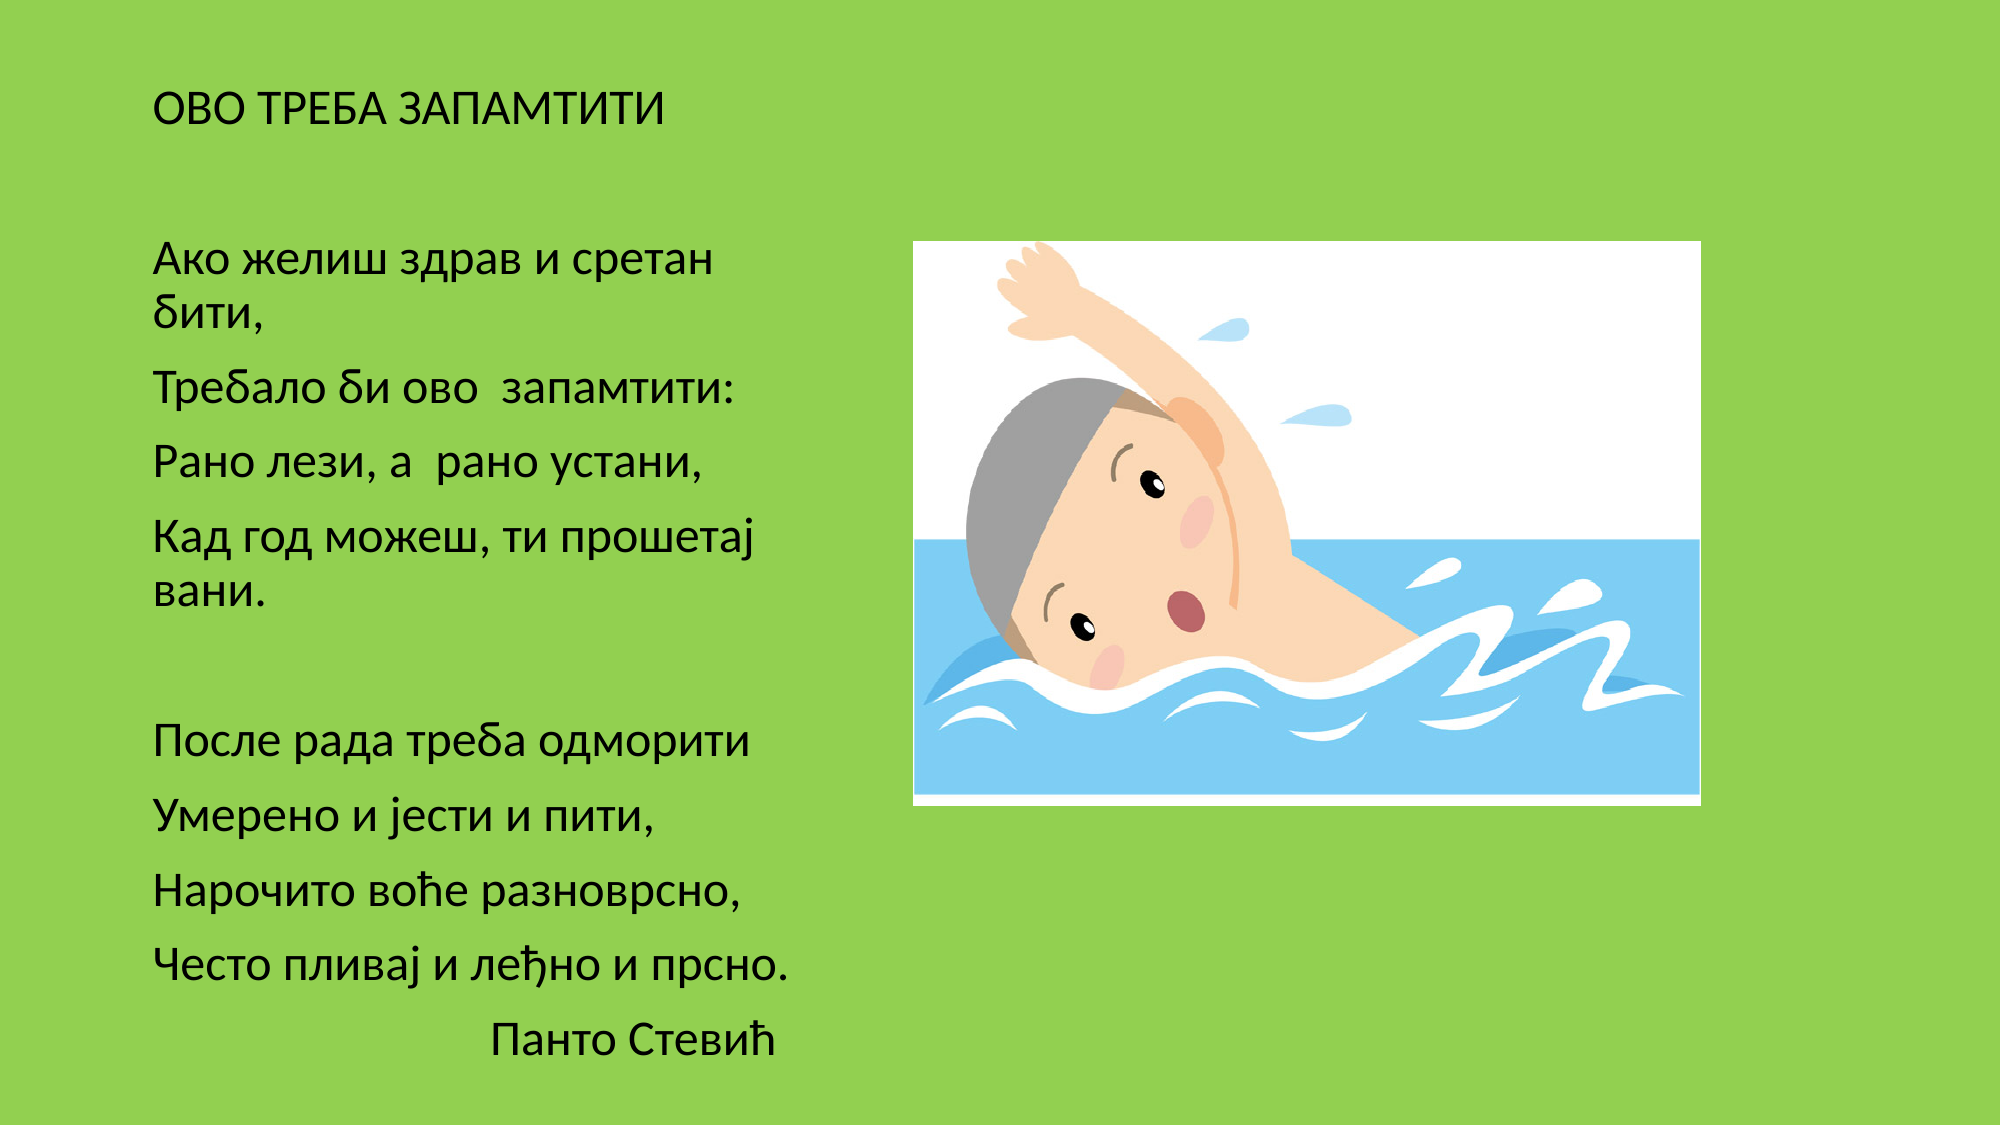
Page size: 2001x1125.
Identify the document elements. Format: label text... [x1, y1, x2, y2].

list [913, 241, 1701, 807]
list ОВО ТРЕБА ЗАПАМТИТИ Ако желиш здрав и сретан бити, Требало би ово запамтити: Рано лези, а рано устани, Кад год можеш, ти прошетај вани. После рада треба одморити Умерено и јести и пити, Нарочито воће разноврсно, Често пливај и леђно и прсно. Панто Стевић [137, 73, 822, 1078]
